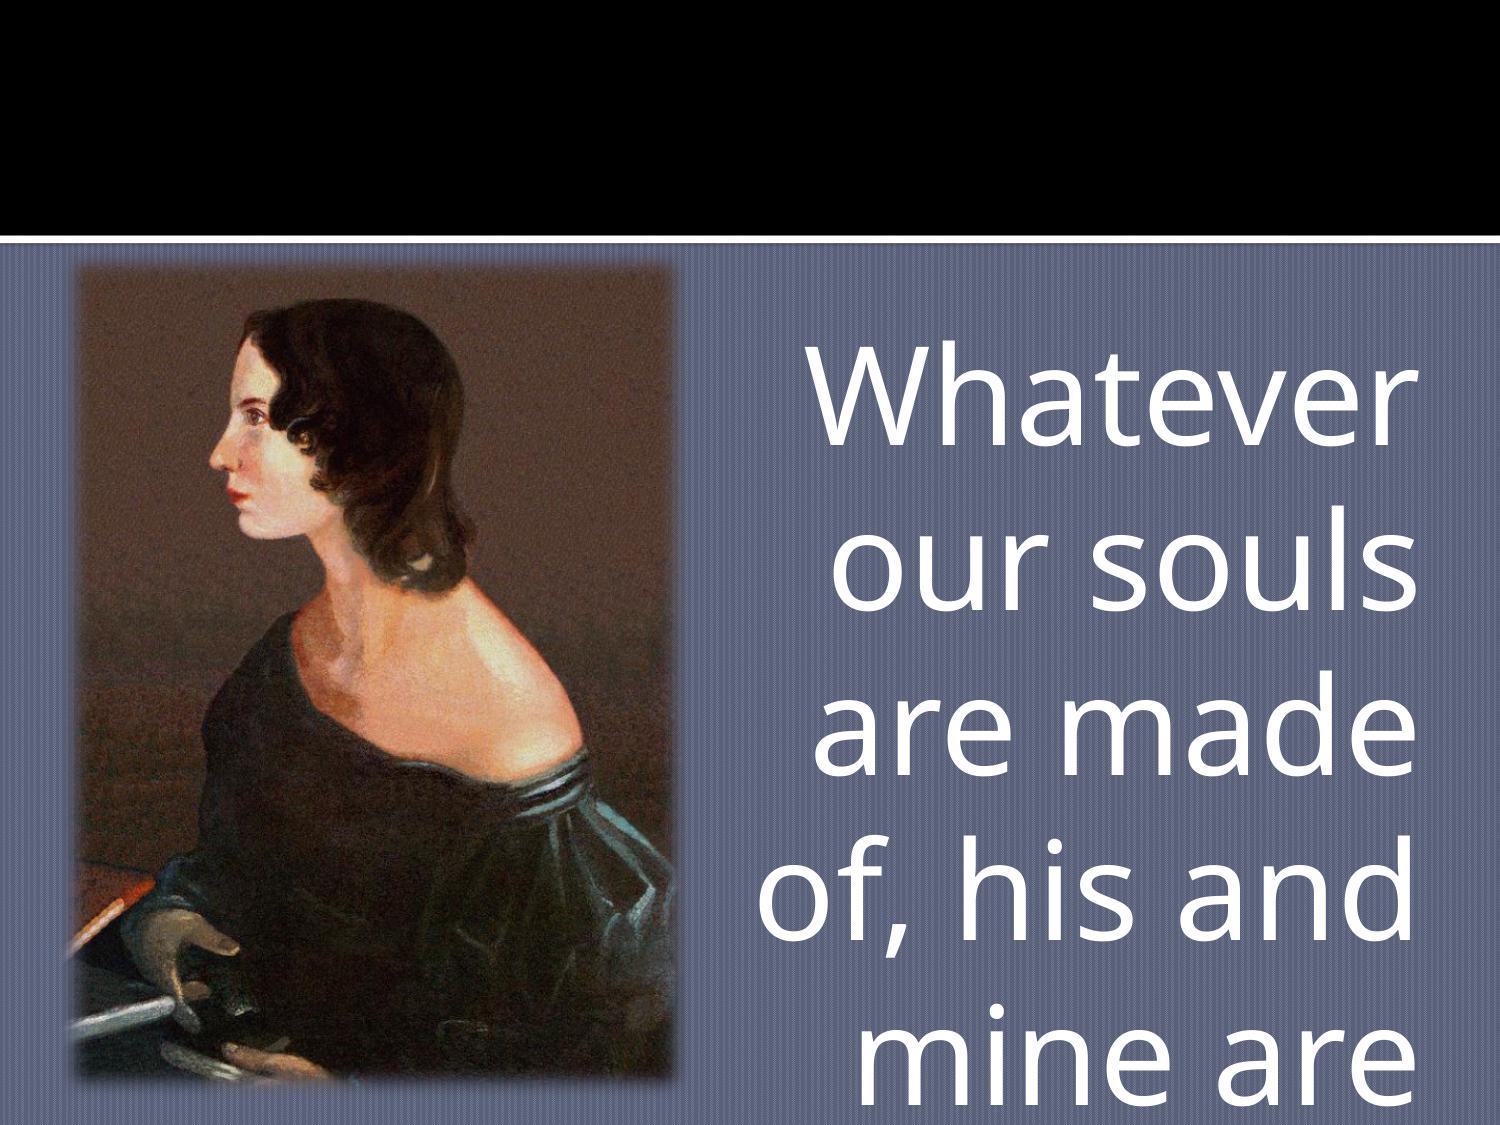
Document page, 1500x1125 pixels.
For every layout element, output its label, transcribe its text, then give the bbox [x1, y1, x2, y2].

picture [58, 245, 692, 1099]
list Whatever our souls are made of, his and mine are the same. [696, 292, 1437, 1080]
